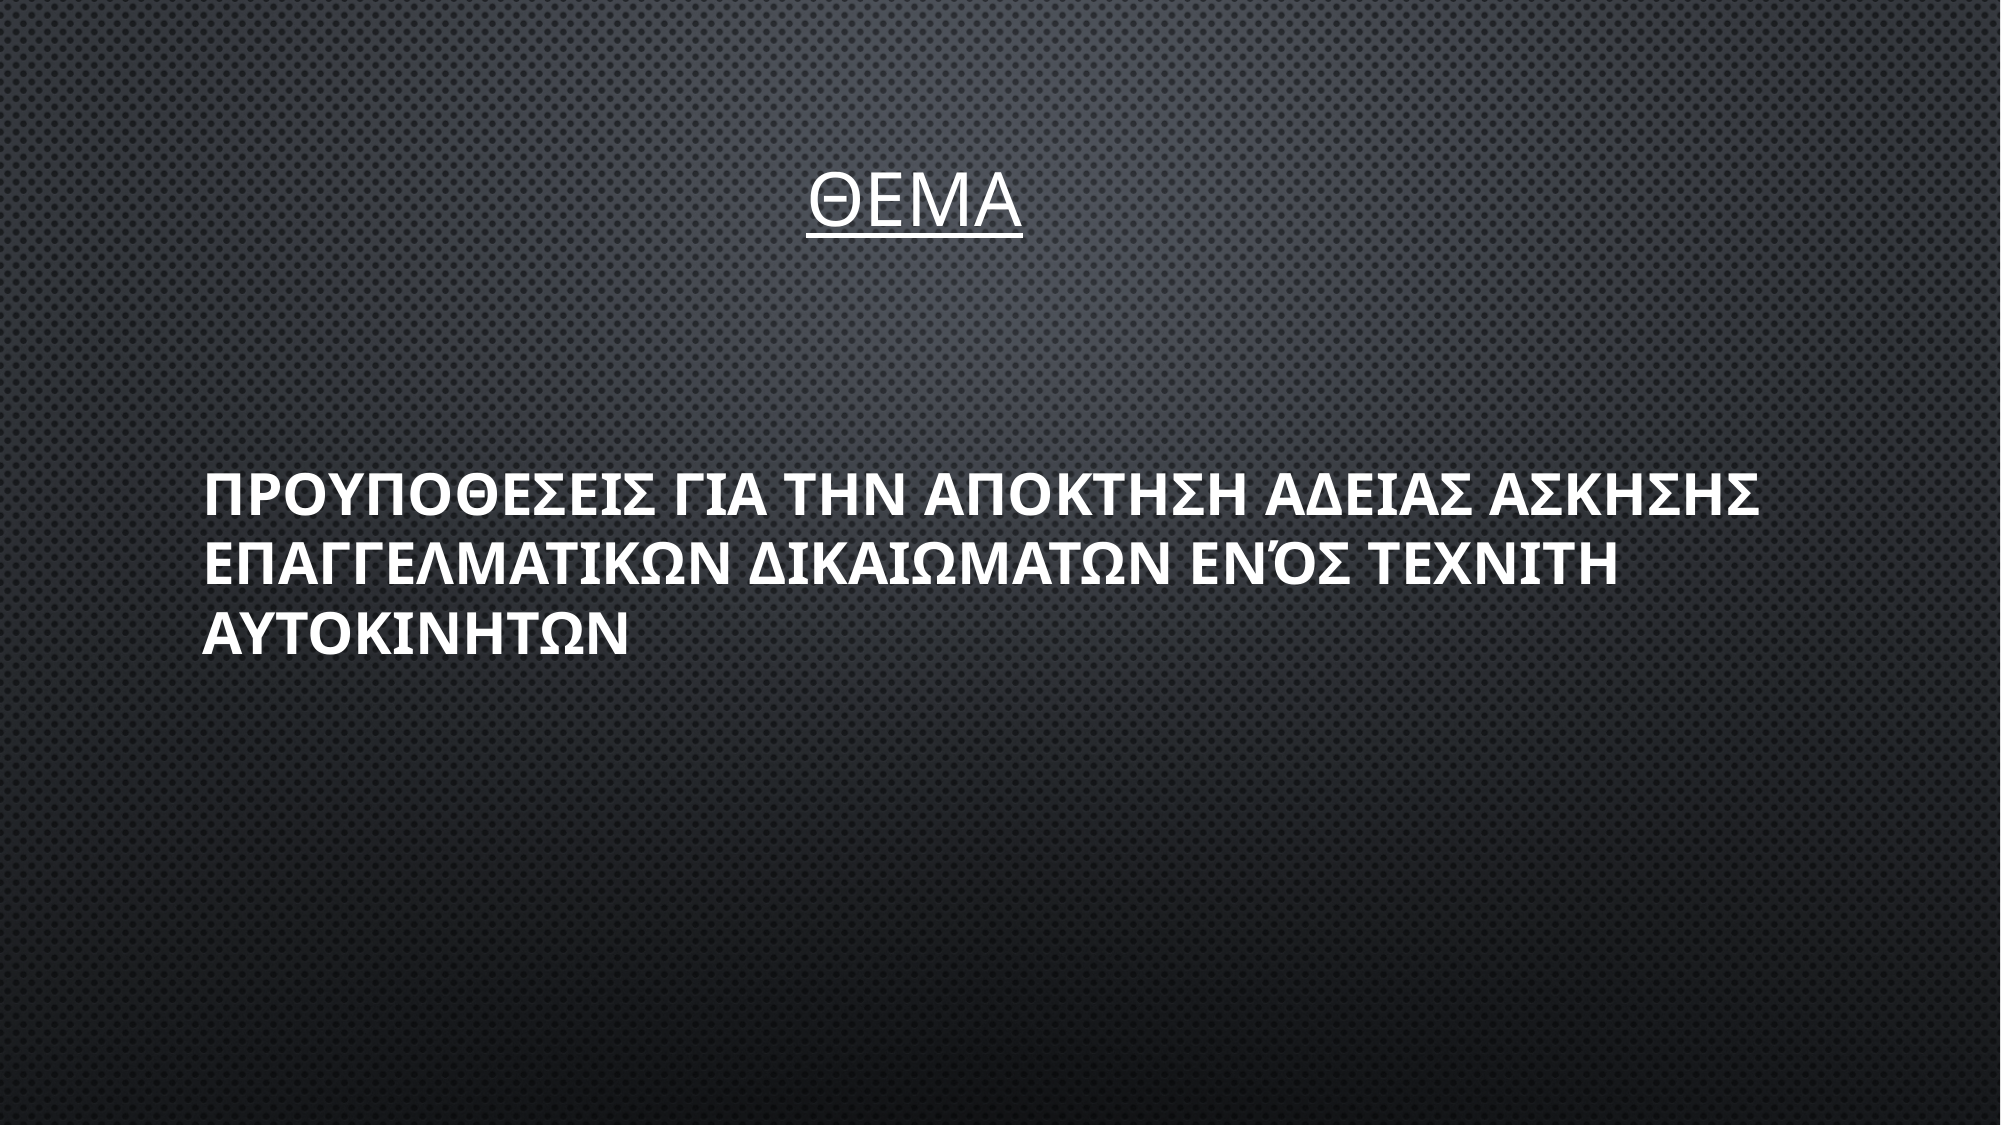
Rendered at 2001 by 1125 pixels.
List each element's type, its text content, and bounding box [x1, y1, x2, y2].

title Προυποθεσεισ για την αποκτηση αδειασ ασκησησ επαγγελματικων δικαιωματων ενός τεχνιτη αυτοκινητων [187, 283, 1813, 874]
text_box θεμα [187, 111, 1813, 283]
